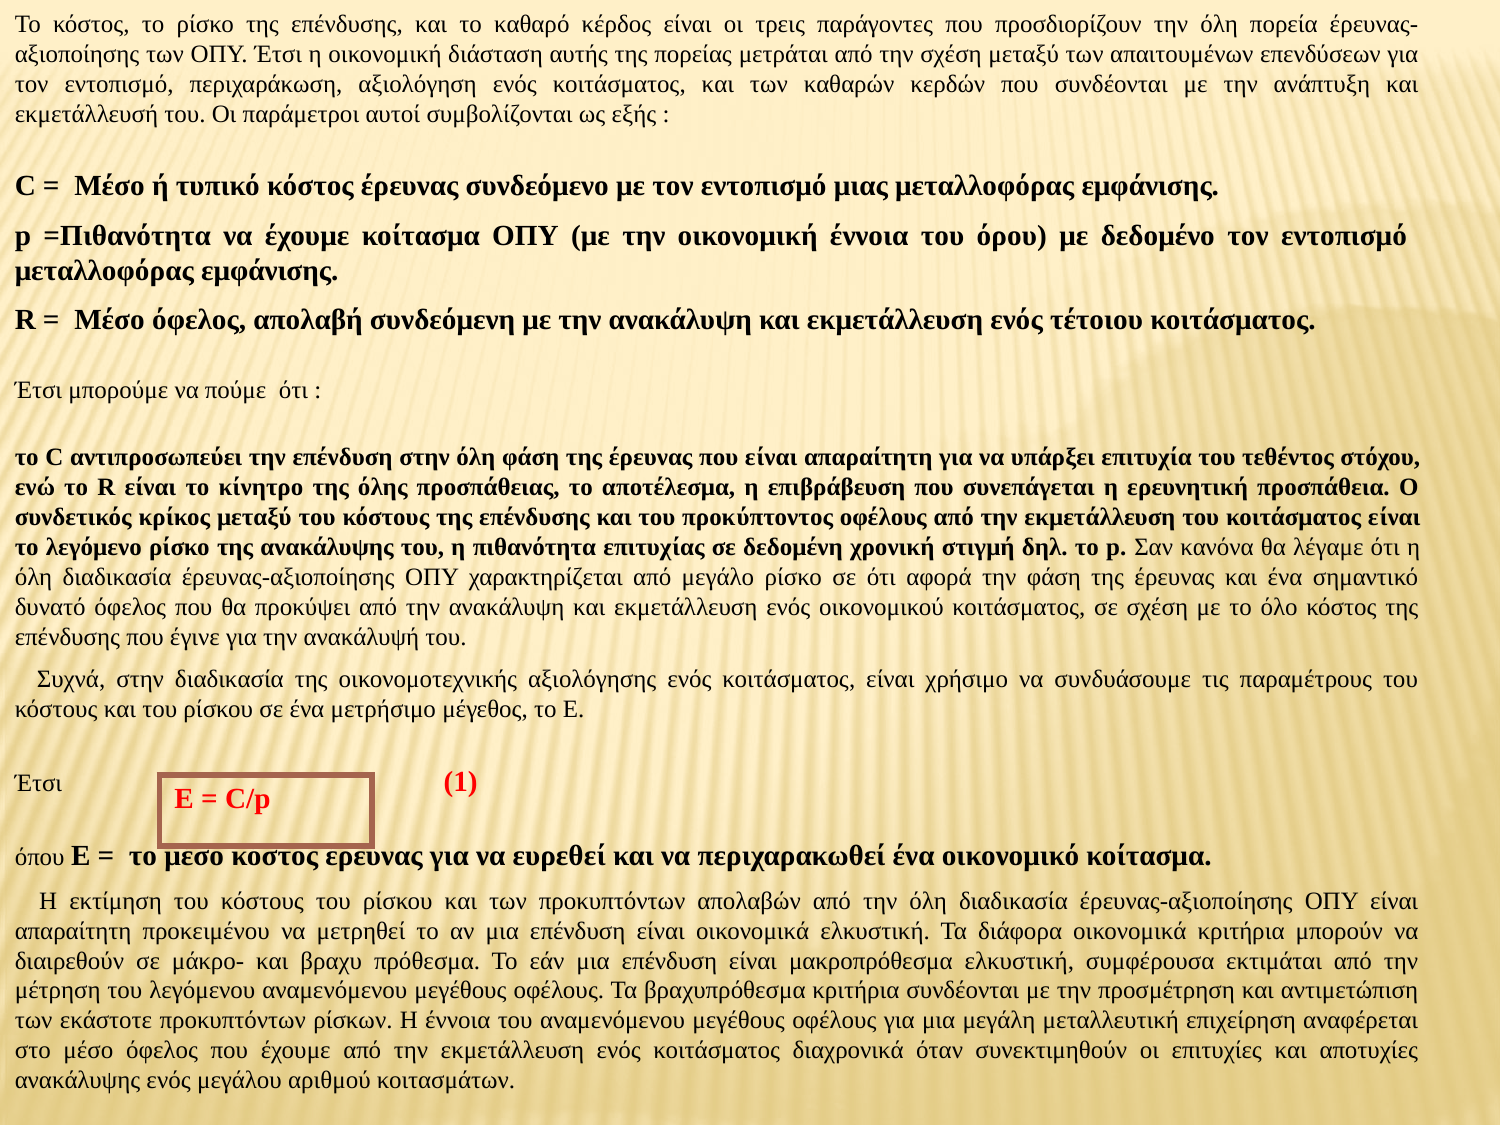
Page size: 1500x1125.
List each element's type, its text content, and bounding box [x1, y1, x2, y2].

table_header Ε = C/p [162, 778, 369, 843]
text_box Το κόστος, το ρίσκο της επένδυσης, και το καθαρό κέρδος είναι οι τρεις παράγοντες που προσδιορίζουν την όλη πορεία έρευνας-αξιοποίησης των ΟΠΥ. Έτσι η οικονομική διάσταση αυτής της πορείας μετράται από την σχέση μεταξύ των απαιτουμένων επενδύσεων για τον εντοπισμό, περιχαράκωση, αξιολόγηση ενός κοιτάσματος, και των καθαρών κερδών που συνδέονται με την ανάπτυξη και εκμετάλλευσή του. Οι παράμετροι αυτοί συμβολίζονται ως εξής : C = Μέσο ή τυπικό κόστος έρευνας συνδεόμενο με τον εντοπισμό μιας μεταλλοφόρας εμφάνισης. p =Πιθανότητα να έχουμε κοίτασμα ΟΠΥ (με την οικονομική έννοια του όρου) με δεδομένο τον εντοπισμό μεταλλοφόρας εμφάνισης. R = Μέσο όφελος, απολαβή συνδεόμενη με την ανακάλυψη και εκμετάλλευση ενός τέτοιου κοιτάσματος. Έτσι μπορούμε να πούμε ότι : το C αντιπροσωπεύει την επένδυση στην όλη φάση της έρευνας που είναι απαραίτητη για να υπάρξει επιτυχία του τεθέντος στόχου, ενώ το R είναι το κίνητρο της όλης προσπάθειας, το αποτέλεσμα, η επιβράβευση που συνεπάγεται η ερευνητική προσπάθεια. Ο συνδετικός κρίκος μεταξύ του κόστους της επένδυσης και του προκύπτοντος οφέλους από την εκμετάλλευση του κοιτάσματος είναι το λεγόμενο ρίσκο της ανακάλυψης του, η πιθανότητα επιτυχίας σε δεδομένη χρονική στιγμή δηλ. το p. Σαν κανόνα θα λέγαμε ότι η όλη διαδικασία έρευνας-αξιοποίησης ΟΠΥ χαρακτηρίζεται από μεγάλο ρίσκο σε ότι αφορά την φάση της έρευνας και ένα σημαντικό δυνατό όφελος που θα προκύψει από την ανακάλυψη και εκμετάλλευση ενός οικονομικού κοιτάσματος, σε σχέση με το όλο κόστος της επένδυσης που έγινε για την ανακάλυψή του. Συχνά, στην διαδικασία της οικονομοτεχνικής αξιολόγησης ενός κοιτάσματος, είναι χρήσιμο να συνδυάσουμε τις παραμέτρους του κόστους και του ρίσκου σε ένα μετρήσιμο μέγεθος, το Ε. Έτσι (1) όπου Ε = το μέσο κόστος έρευνας για να ευρεθεί και να περιχαρακωθεί ένα οικονομικό κοίτασμα. Η εκτίμηση του κόστους του ρίσκου και των προκυπτόντων απολαβών από την όλη διαδικασία έρευνας-αξιοποίησης ΟΠΥ είναι απαραίτητη προκειμένου να μετρηθεί το αν μια επένδυση είναι οικονομικά ελκυστική. Τα διάφορα οικονομικά κριτήρια μπορούν να διαιρεθούν σε μάκρο- και βραχυ πρόθεσμα. Το εάν μια επένδυση είναι μακροπρόθεσμα ελκυστική, συμφέρουσα εκτιμάται από την μέτρηση του λεγόμενου αναμενόμενου μεγέθους οφέλους. Τα βραχυπρόθεσμα κριτήρια συνδέονται με την προσμέτρηση και αντιμετώπιση των εκάστοτε προκυπτόντων ρίσκων. Η έννοια του αναμενόμενου μεγέθους οφέλους για μια μεγάλη μεταλλευτική επιχείρηση αναφέρεται στο μέσο όφελος που έχουμε από την εκμετάλλευση ενός κοιτάσματος διαχρονικά όταν συνεκτιμηθούν οι επιτυχίες και αποτυχίες ανακάλυψης ενός μεγάλου αριθμού κοιτασμάτων. [0, 0, 1436, 1102]
